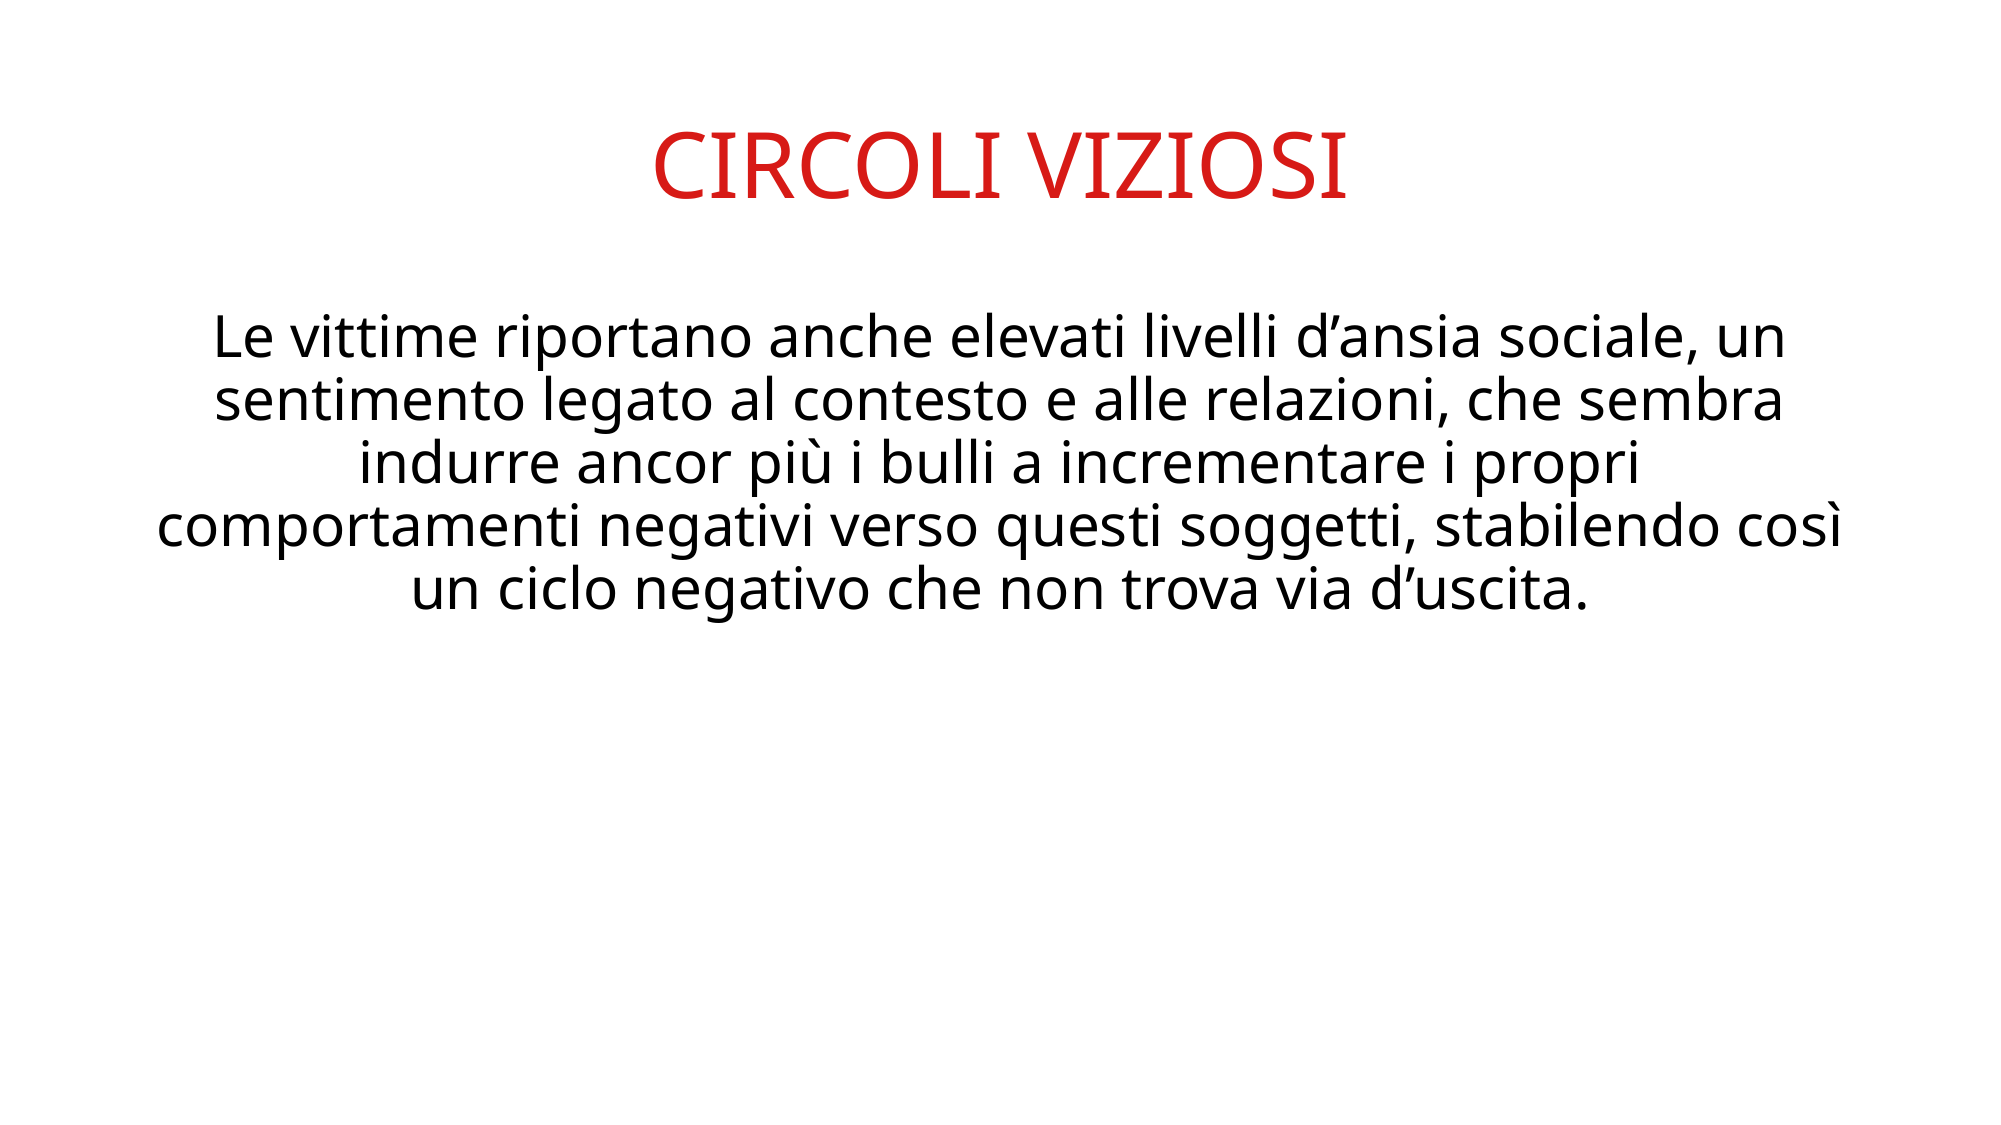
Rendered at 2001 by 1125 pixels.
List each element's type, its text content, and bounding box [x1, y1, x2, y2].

title Circoli viziosi [136, 59, 1863, 278]
list Le vittime riportano anche elevati livelli d’ansia sociale, un sentimento legato al contesto e alle relazioni, che sembra indurre ancor più i bulli a incrementare i propri comportamenti negativi verso questi soggetti, stabilendo così un ciclo negativo che non trova via d’uscita. [136, 298, 1863, 663]
